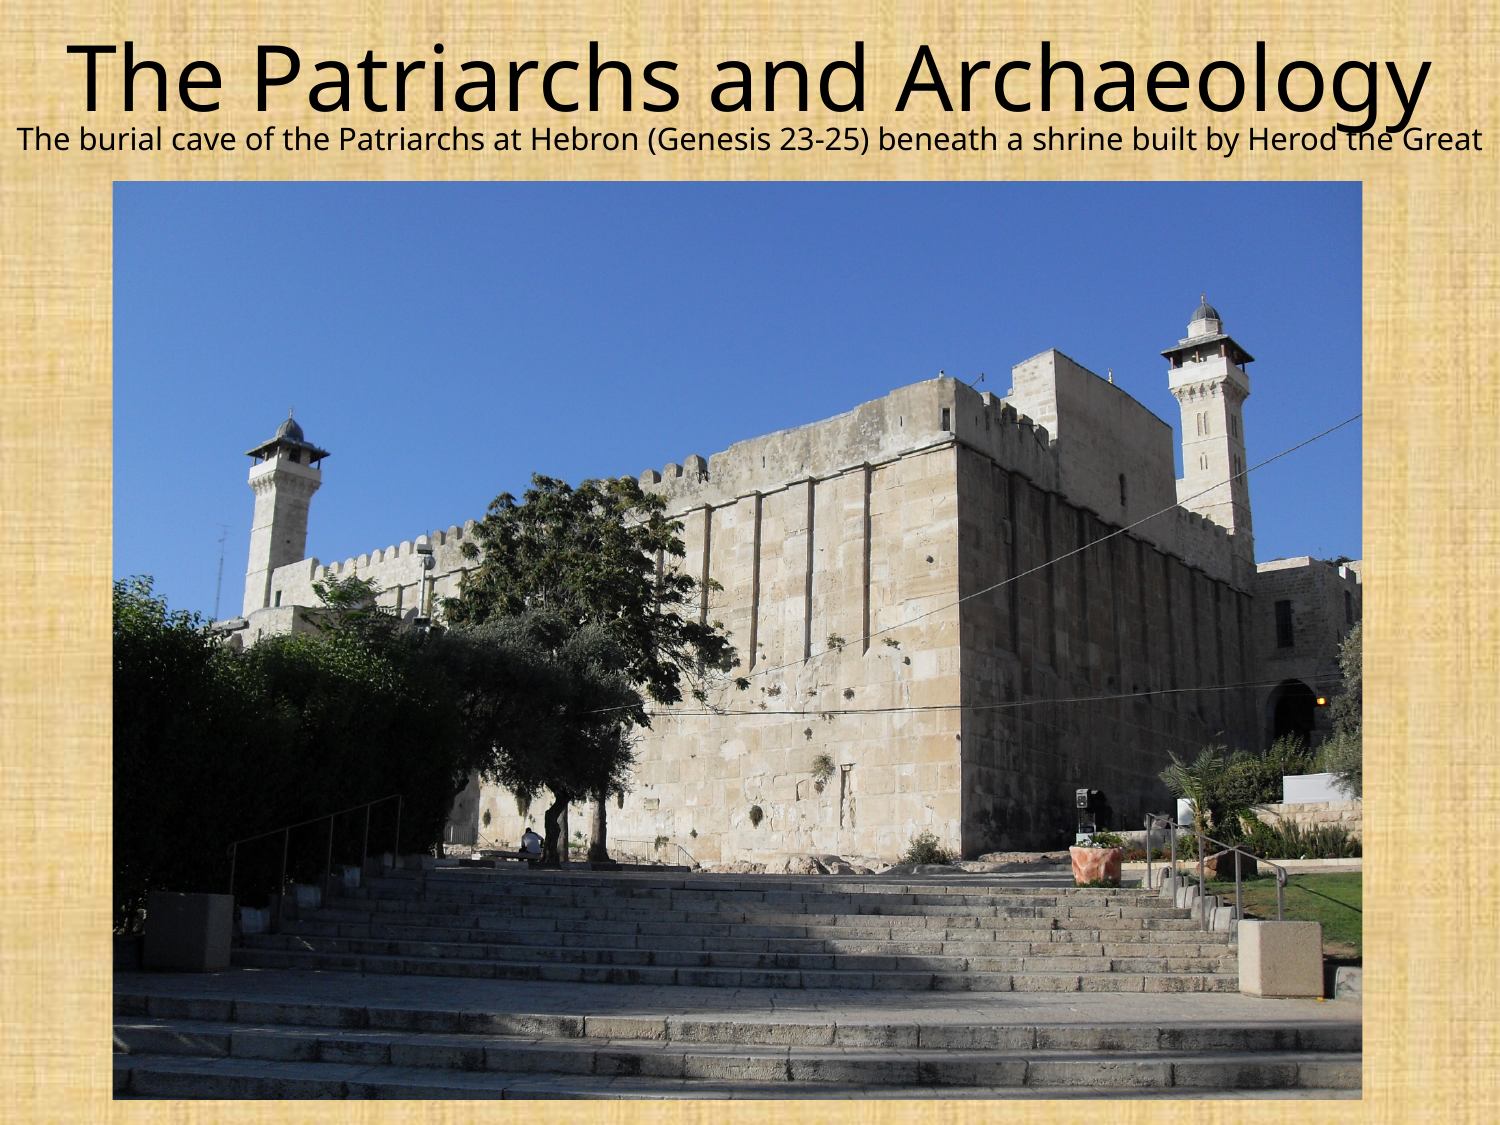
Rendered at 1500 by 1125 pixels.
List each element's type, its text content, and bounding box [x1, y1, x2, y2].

picture [0, 181, 1500, 1125]
title The Patriarchs and Archaeology [0, 0, 1500, 112]
list The burial cave of the Patriarchs at Hebron (Genesis 23-25) beneath a shrine built by Herod the Great [0, 112, 1500, 200]
